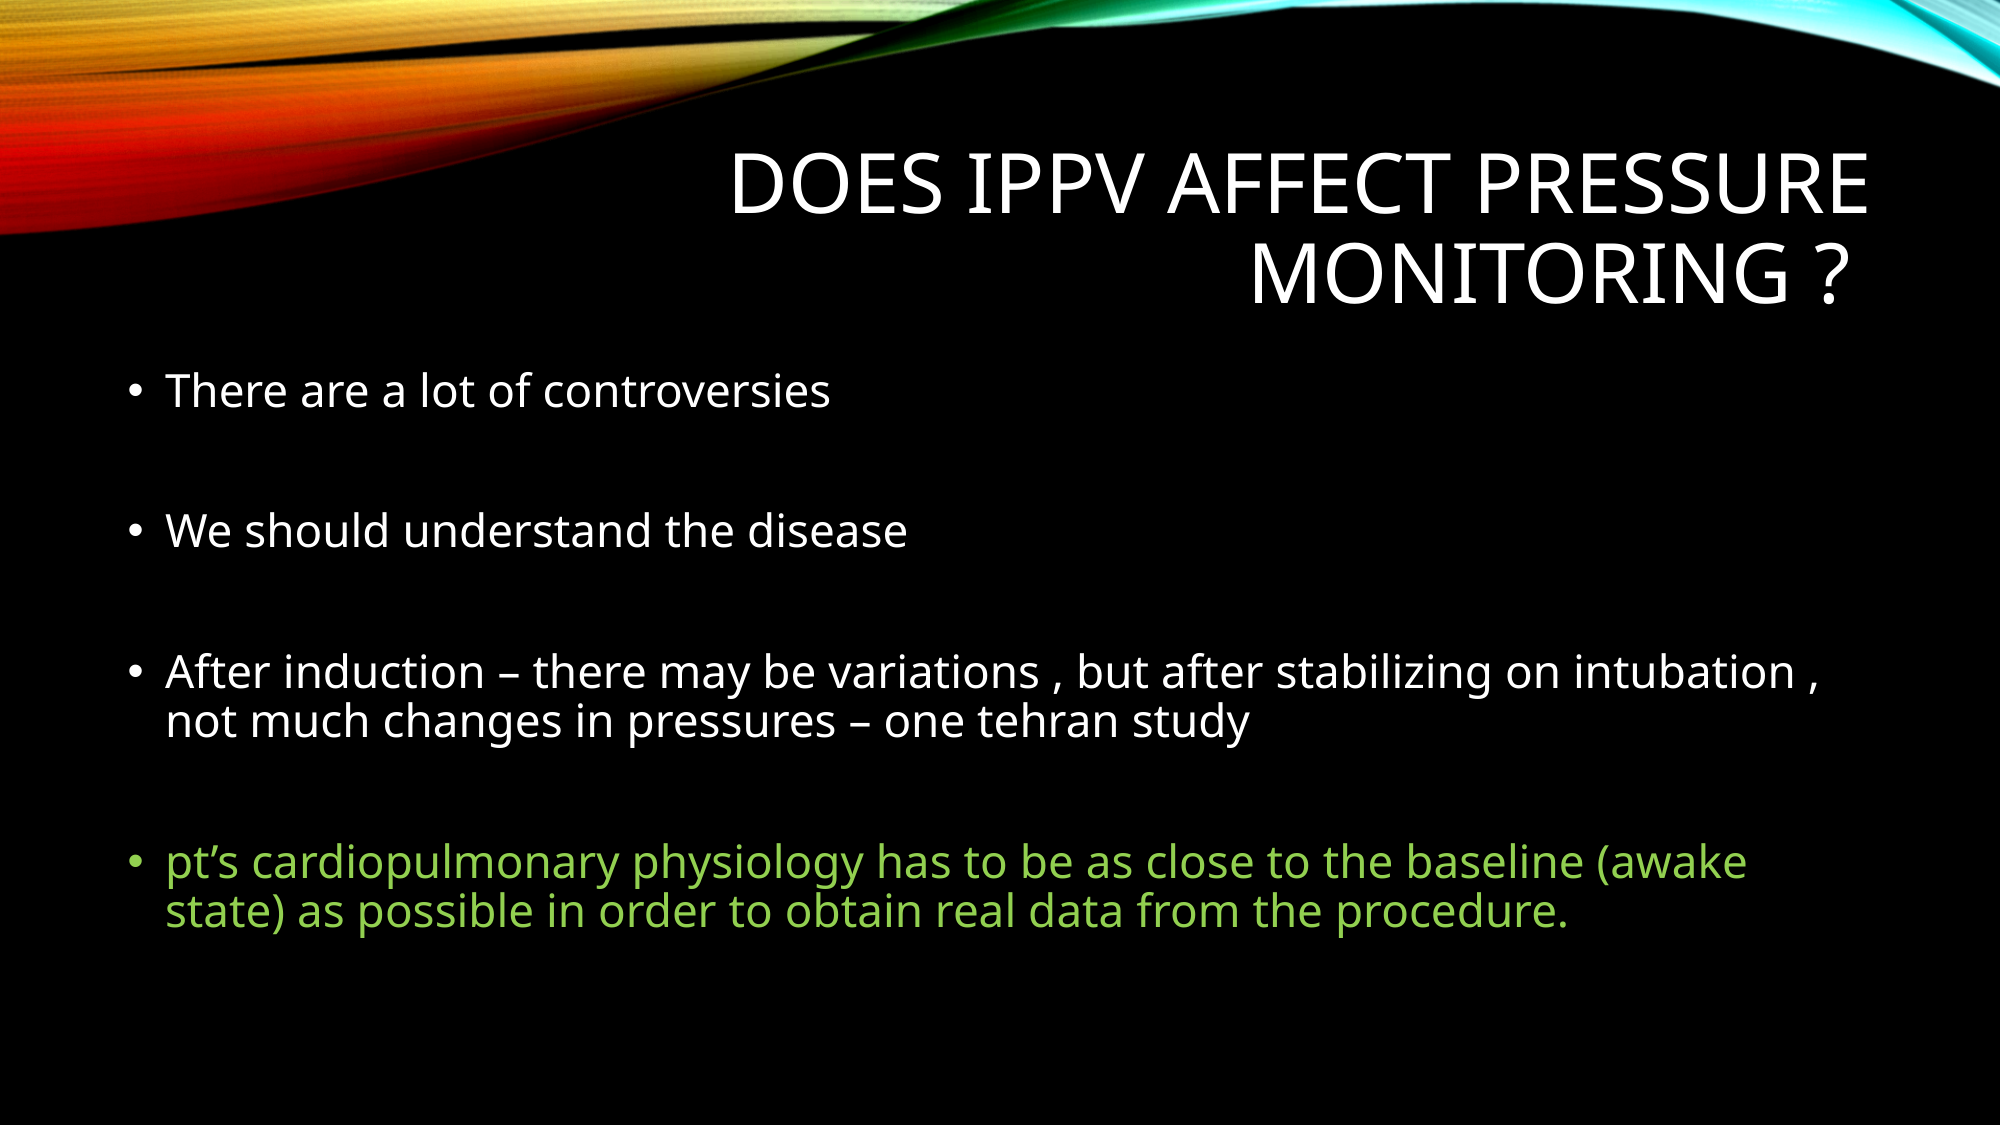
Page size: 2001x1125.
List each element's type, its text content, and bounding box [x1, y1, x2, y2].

picture [0, 0, 2000, 237]
list There are a lot of controversies We should understand the disease After induction – there may be variations , but after stabilizing on intubation , not much changes in pressures – one tehran study pt’s cardiopulmonary physiology has to be as close to the baseline (awake state) as possible in order to obtain real data from the procedure. [112, 360, 1888, 1021]
title Does IPPV affect pressure monitoring ? [251, 125, 1888, 338]
